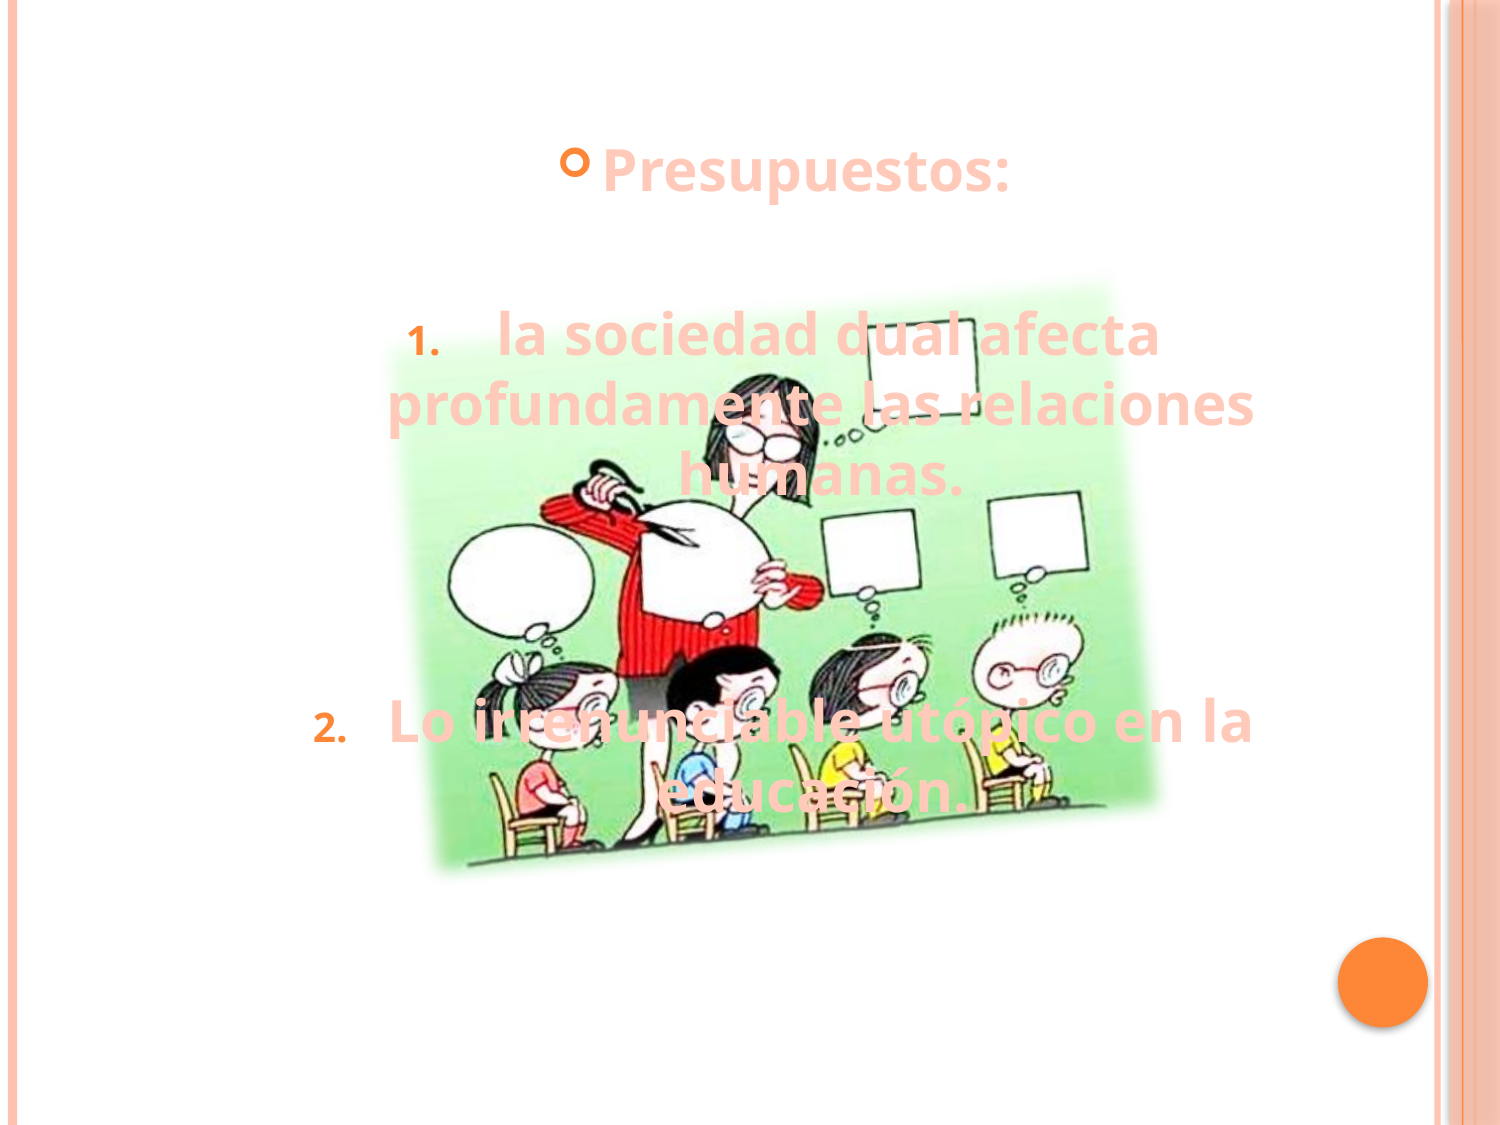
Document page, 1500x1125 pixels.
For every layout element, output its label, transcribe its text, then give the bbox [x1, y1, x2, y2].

picture [393, 296, 1154, 858]
list Presupuestos: la sociedad dual afecta profundamente las relaciones humanas. Lo irrenunciable utópico en la educación. [171, 125, 1397, 925]
